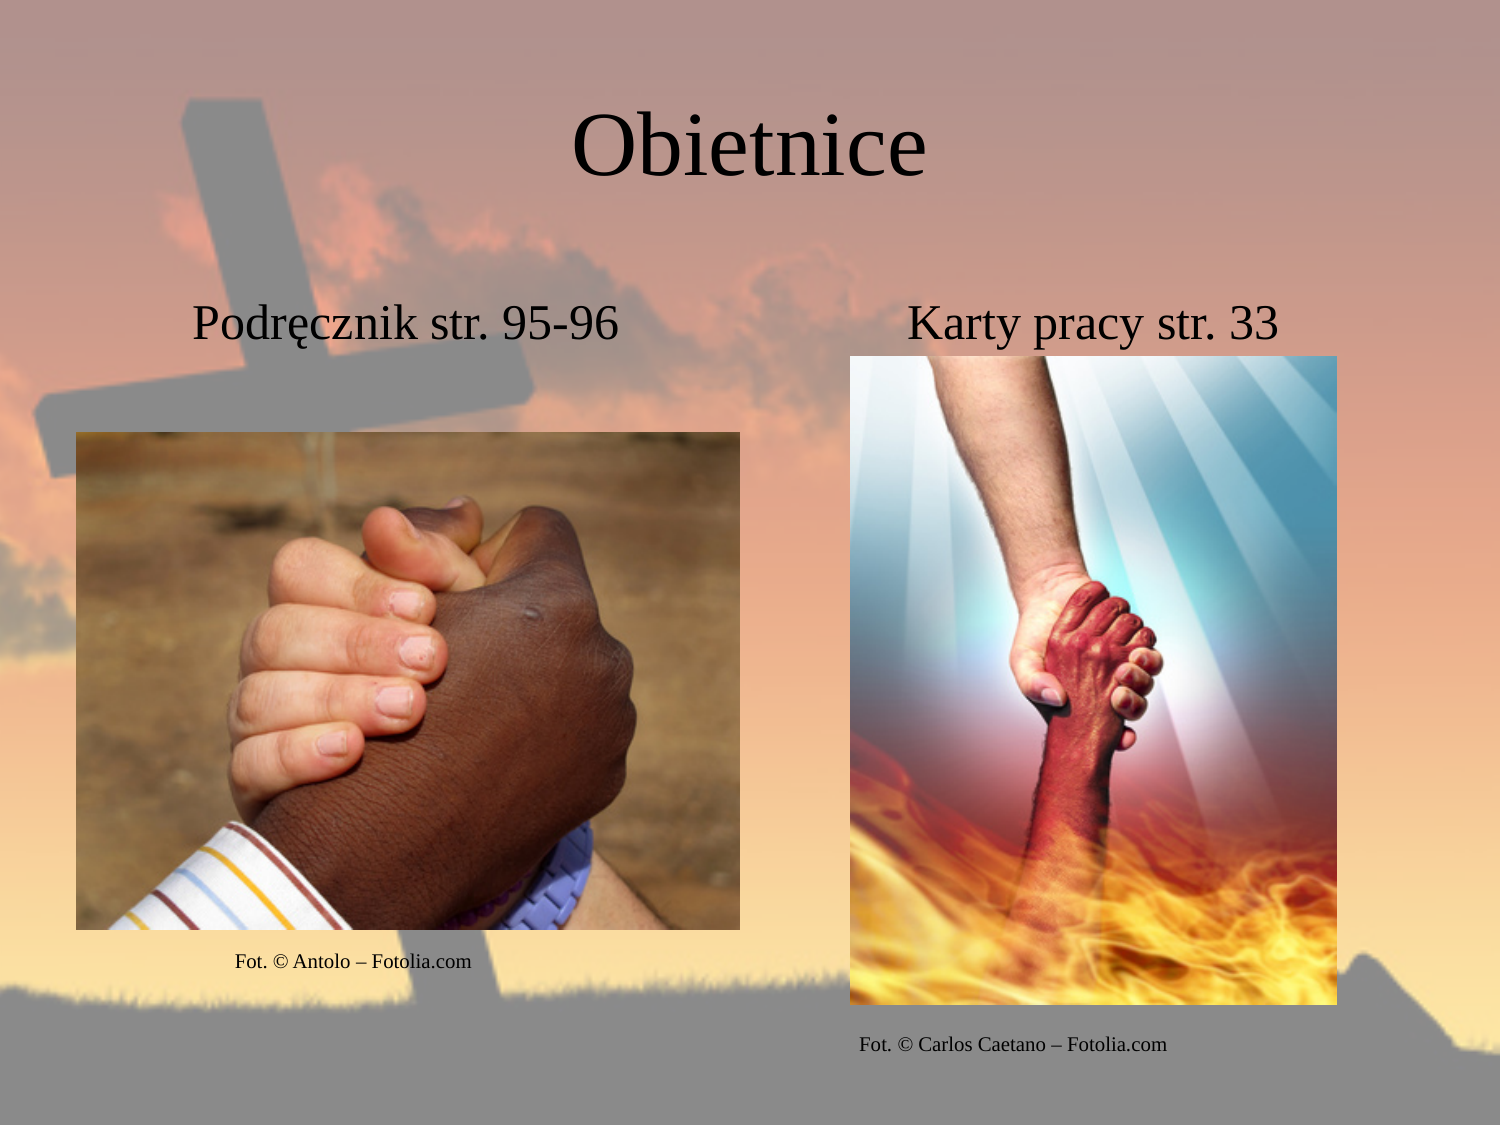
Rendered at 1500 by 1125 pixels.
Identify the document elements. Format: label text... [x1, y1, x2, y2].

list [76, 432, 740, 930]
list Podręcznik str. 95-96 [75, 251, 738, 357]
text_box Fot. © Carlos Caetano – Fotolia.com [844, 1023, 1500, 1063]
title Obietnice [75, 45, 1425, 233]
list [850, 356, 1337, 1006]
list Karty pracy str. 33 [761, 251, 1425, 357]
text_box Fot. © Antolo – Fotolia.com [220, 940, 488, 981]
